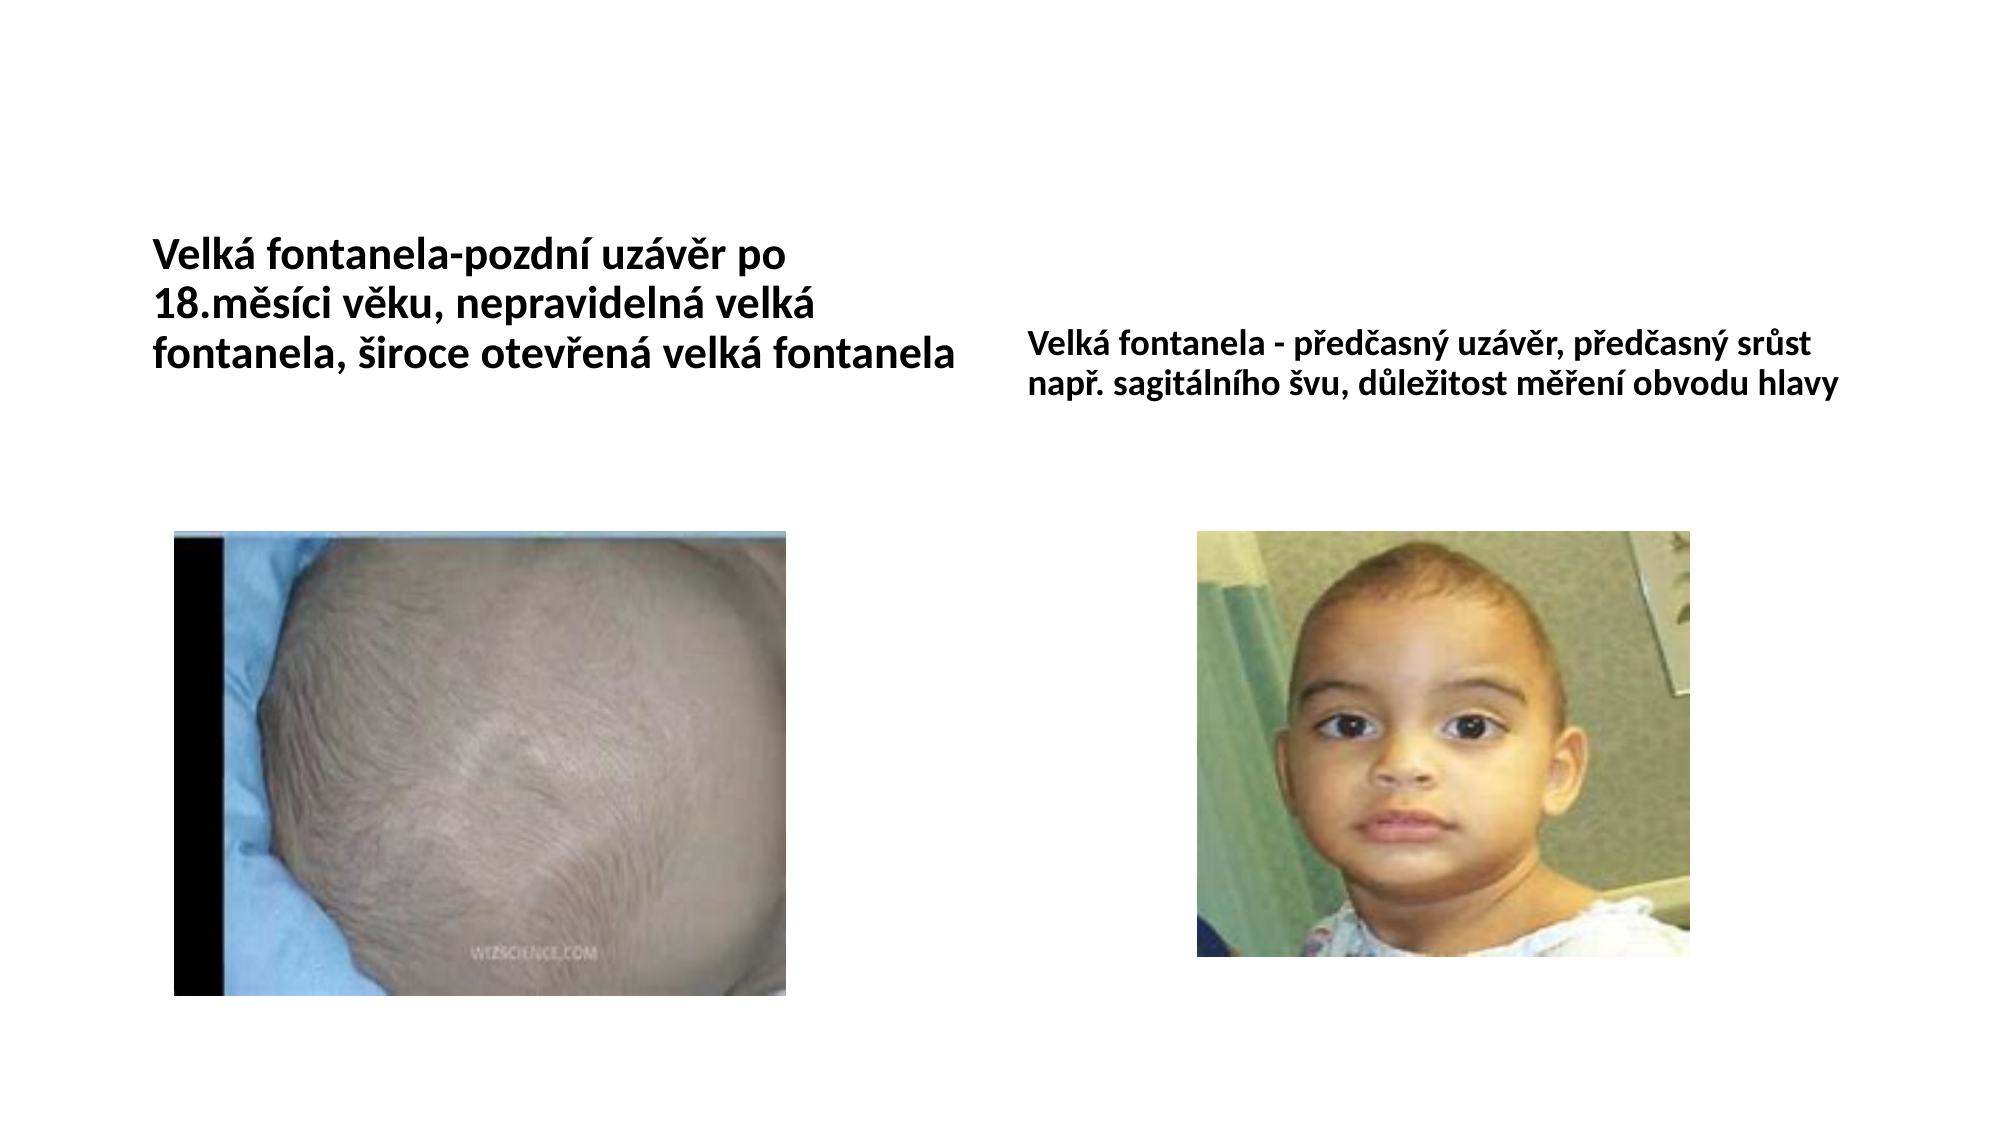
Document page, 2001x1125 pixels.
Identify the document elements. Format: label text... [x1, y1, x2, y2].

list Velká fontanela - předčasný uzávěr, předčasný srůst např. sagitálního švu, důležitost měření obvodu hlavy [1012, 275, 1863, 411]
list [174, 531, 786, 996]
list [1197, 531, 1690, 957]
list Velká fontanela-pozdní uzávěr po 18.měsíci věku, nepravidelná velká fontanela, široce otevřená velká fontanela [137, 185, 984, 386]
